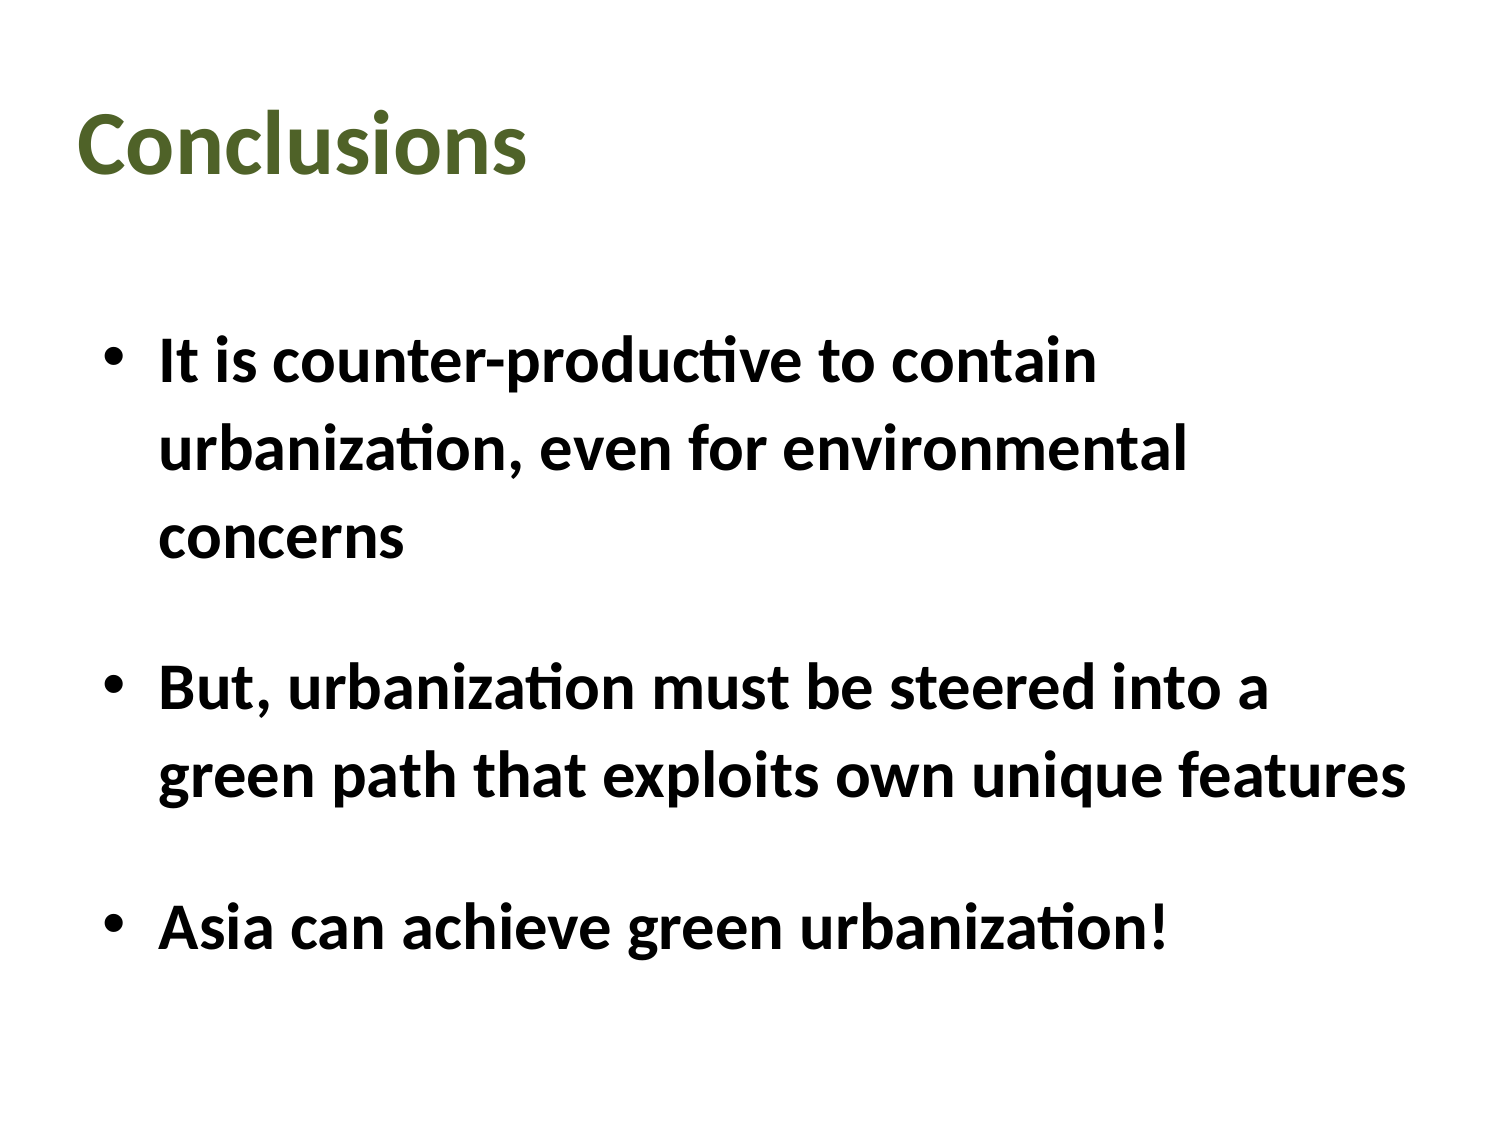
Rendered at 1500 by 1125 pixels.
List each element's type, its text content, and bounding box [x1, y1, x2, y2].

title Conclusions [62, 37, 1413, 238]
list It is counter-productive to contain urbanization, even for environmental concerns But, urbanization must be steered into a green path that exploits own unique features Asia can achieve green urbanization! [87, 299, 1425, 1088]
